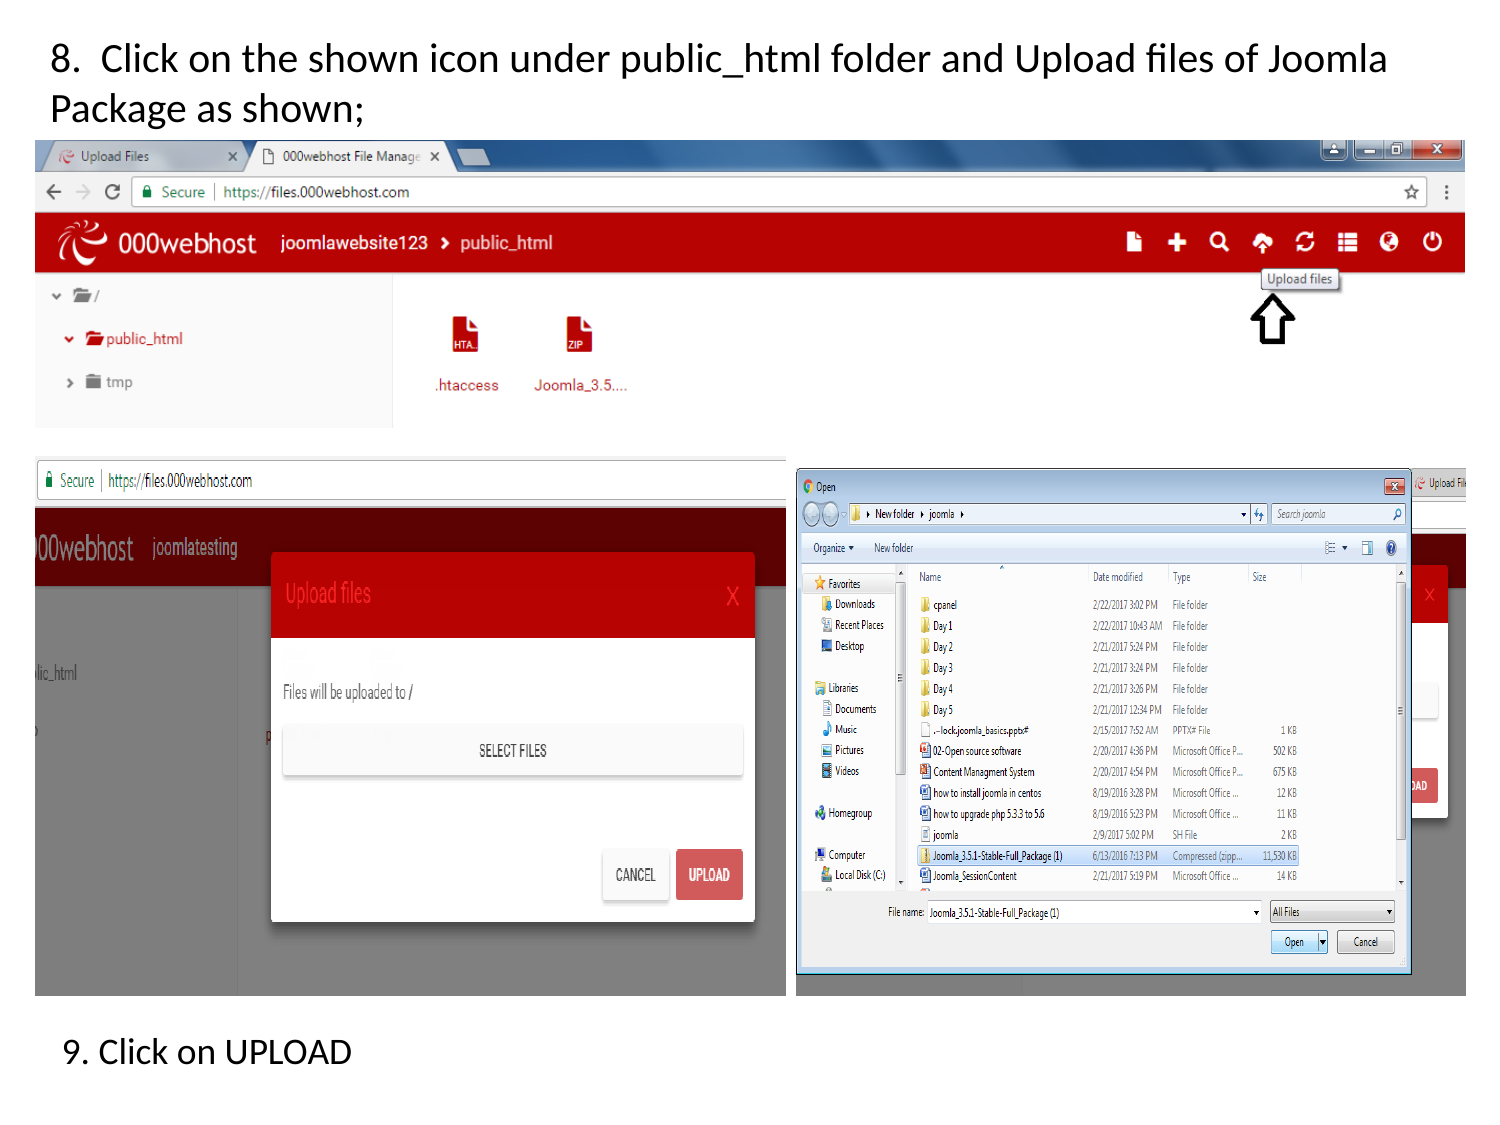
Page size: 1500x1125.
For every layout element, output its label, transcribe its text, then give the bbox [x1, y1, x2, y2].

text_box 9. Click on UPLOAD [46, 1019, 516, 1080]
list 8. Click on the shown icon under public_html folder and Upload files of Joomla Package as shown; [35, 23, 1477, 985]
picture [796, 468, 1467, 997]
picture [34, 140, 1466, 428]
picture [34, 456, 786, 997]
